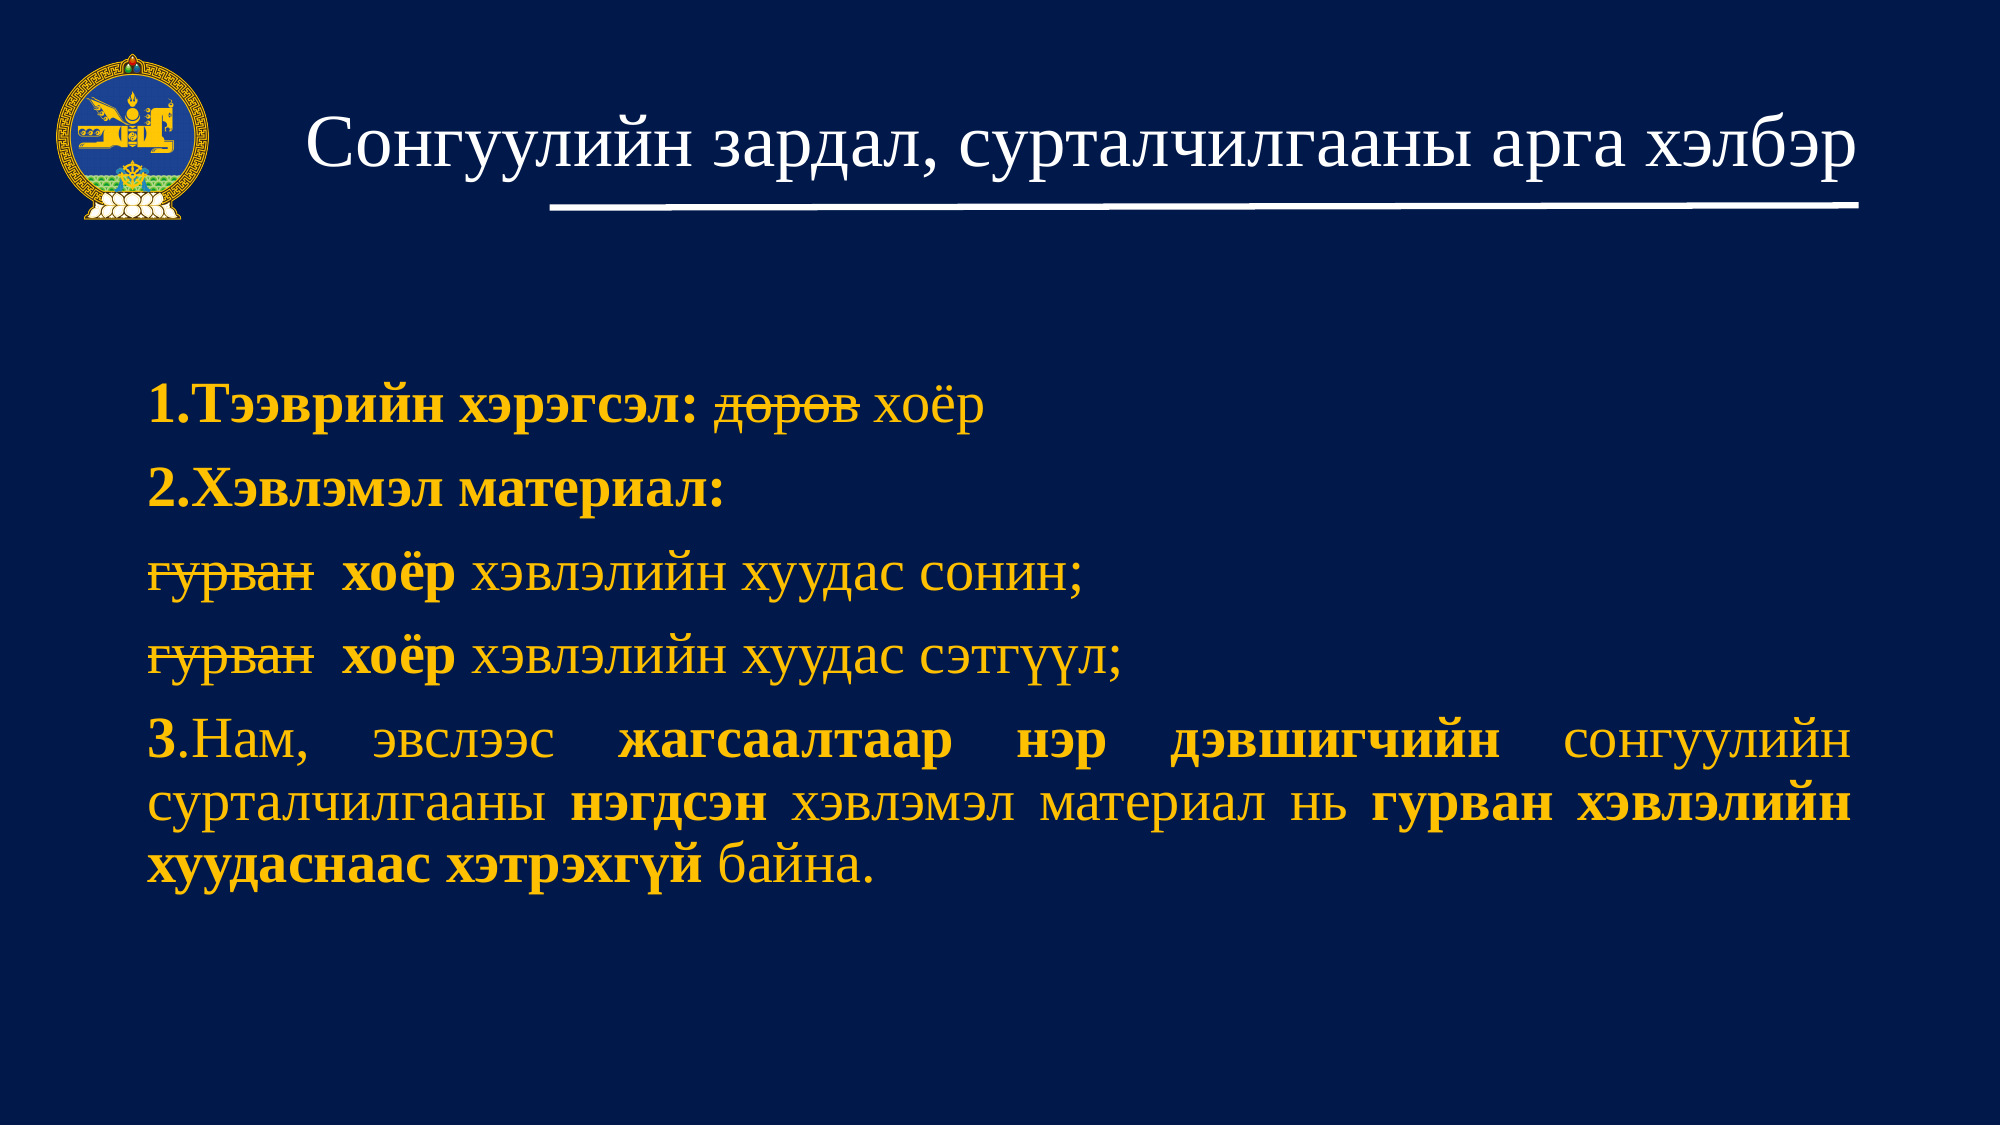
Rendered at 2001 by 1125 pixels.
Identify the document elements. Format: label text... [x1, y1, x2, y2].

picture [56, 52, 209, 221]
subtitle 1.Тээврийн хэрэгсэл: дөрөв хоёр 2.Хэвлэмэл материал: гурван хоёр хэвлэлийн хуудас сонин; гурван хоёр хэвлэлийн хуудас сэтгүүл; 3.Нам, эвслээс жагсаалтаар нэр дэвшигчийн сонгуулийн сурталчилгааны нэгдсэн хэвлэмэл материал нь гурван хэвлэлийн хуудаснаас хэтрэхгүй байна. [132, 364, 1868, 1125]
title Сонгуулийн зардал, сурталчилгааны арга хэлбэр [274, 52, 1892, 190]
